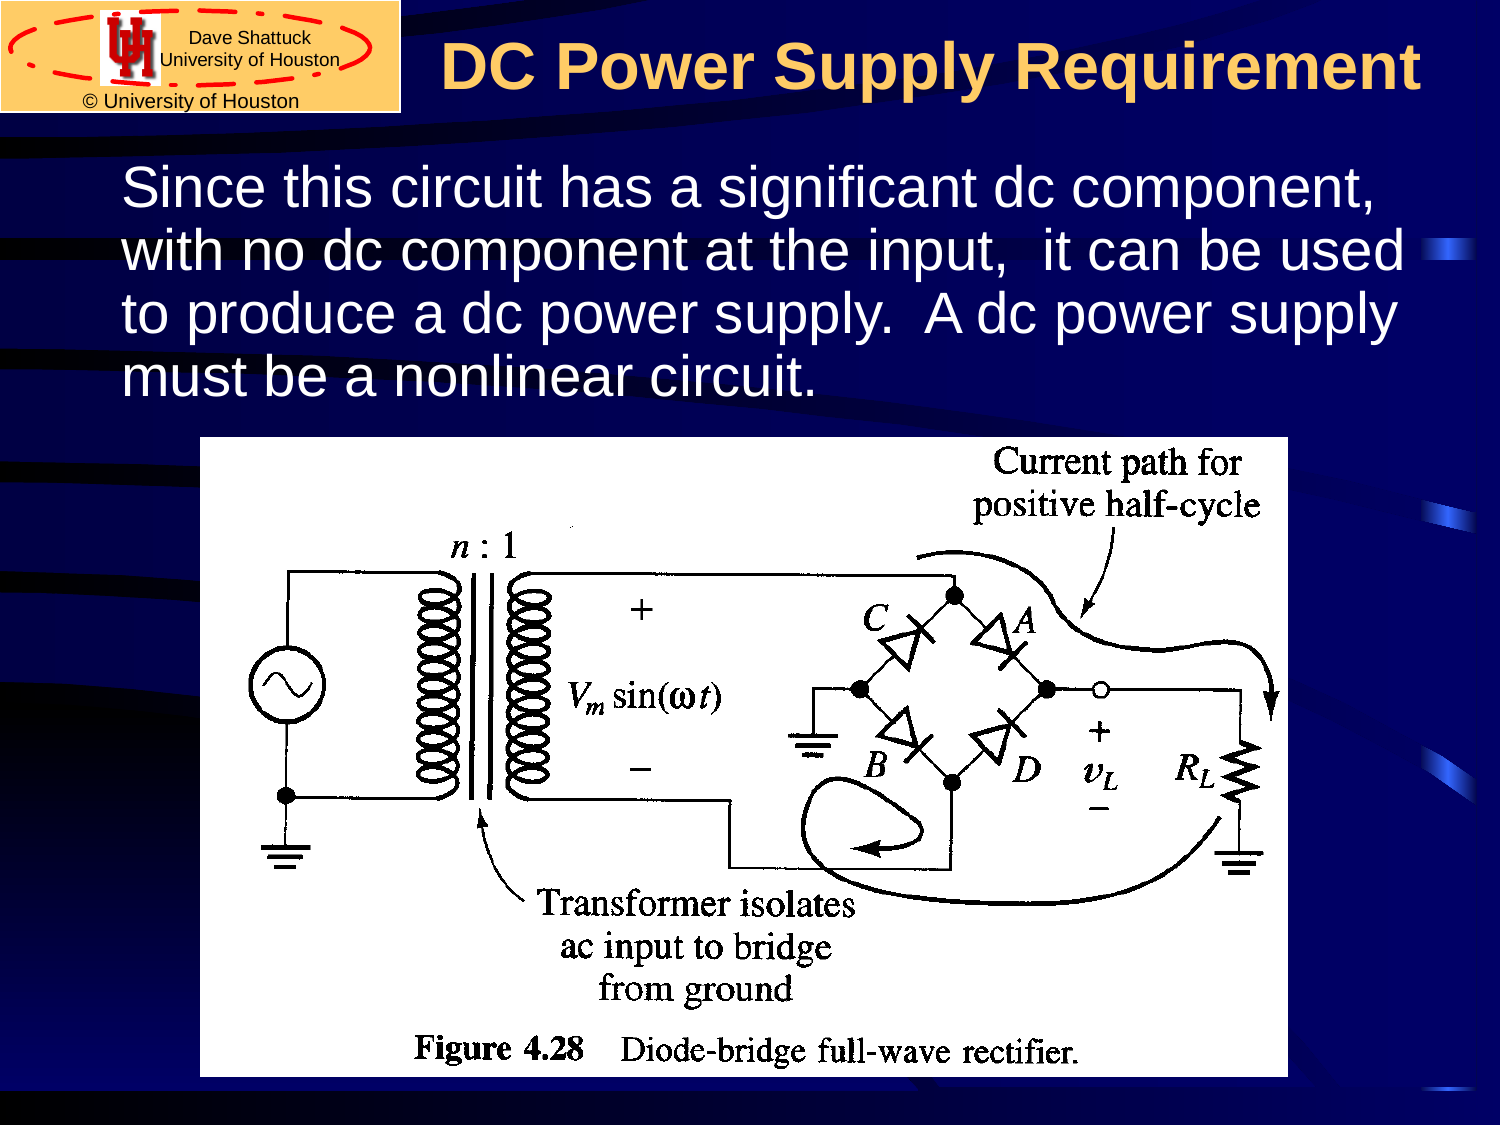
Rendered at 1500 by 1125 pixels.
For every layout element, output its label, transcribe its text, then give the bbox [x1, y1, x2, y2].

title DC Power Supply Requirement [399, 0, 1463, 126]
list Since this circuit has a significant dc component, with no dc component at the input, it can be used to produce a dc power supply. A dc power supply must be a nonlinear circuit. [49, 149, 1463, 438]
picture [199, 437, 1288, 1077]
